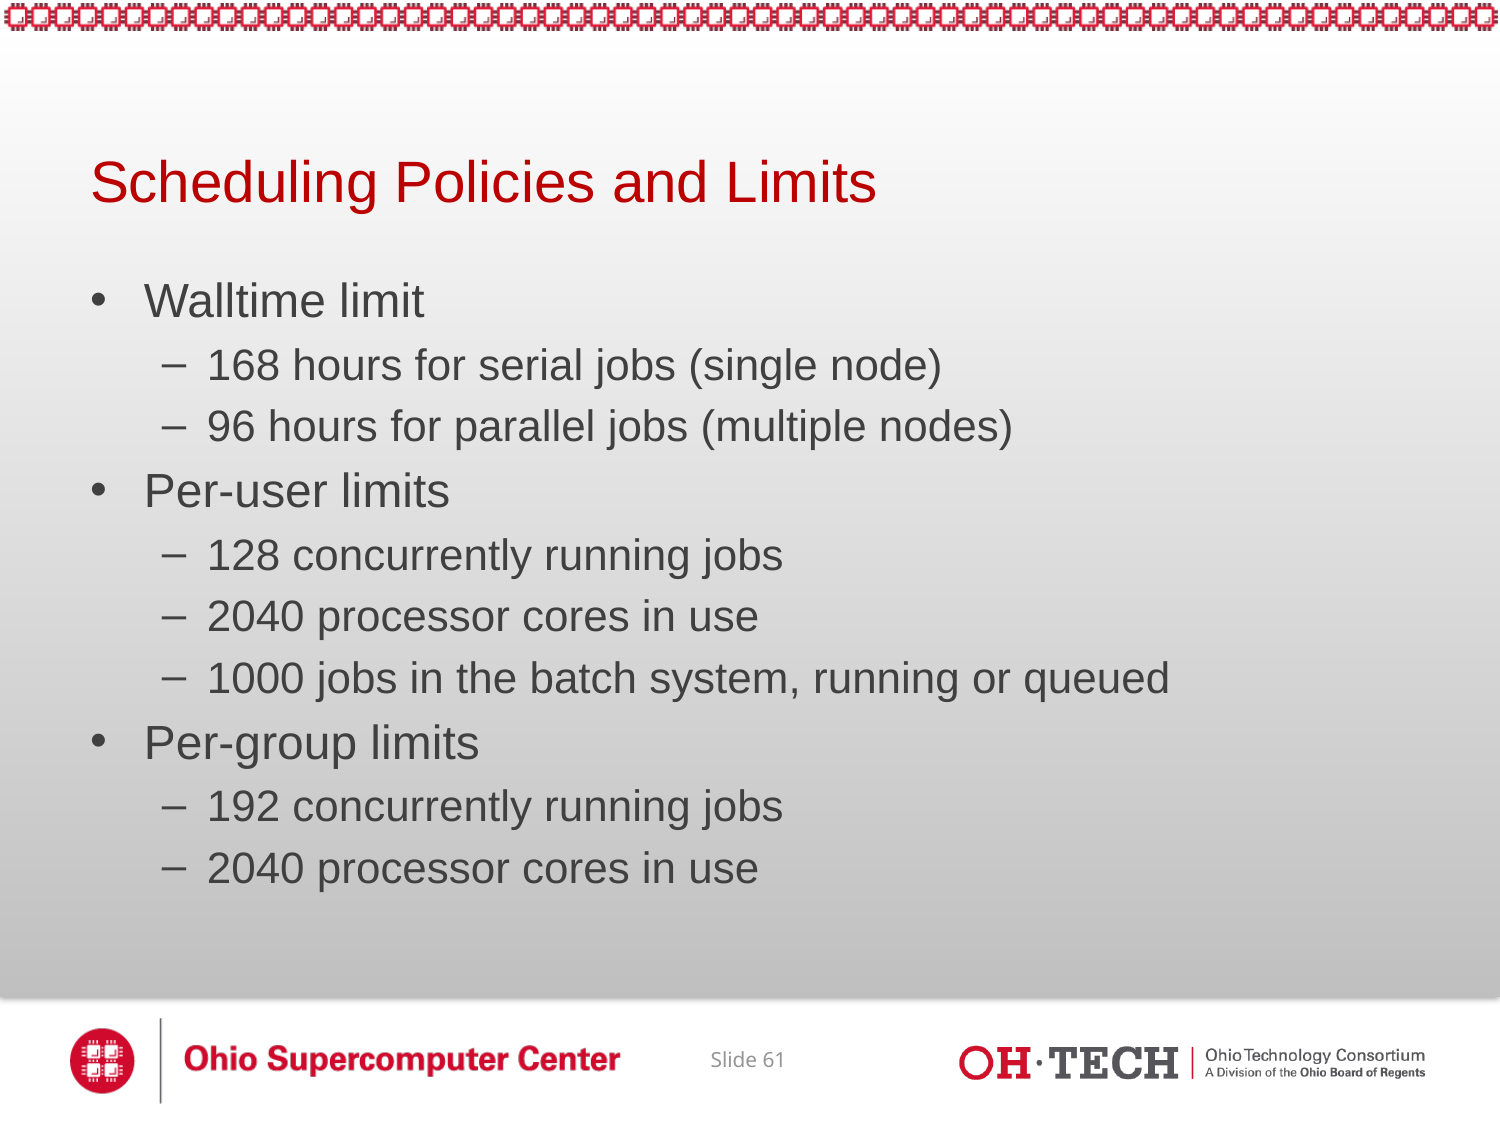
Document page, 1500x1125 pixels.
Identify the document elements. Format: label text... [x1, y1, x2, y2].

picture [69, 1017, 622, 1105]
picture [0, 3, 1500, 31]
title Scheduling Policies and Limits [75, 125, 1425, 233]
list Walltime limit 168 hours for serial jobs (single node) 96 hours for parallel jobs (multiple nodes) Per-user limits 128 concurrently running jobs 2040 processor cores in use 1000 jobs in the batch system, running or queued Per-group limits 192 concurrently running jobs 2040 processor cores in use [75, 262, 1425, 904]
picture [949, 1032, 1441, 1091]
